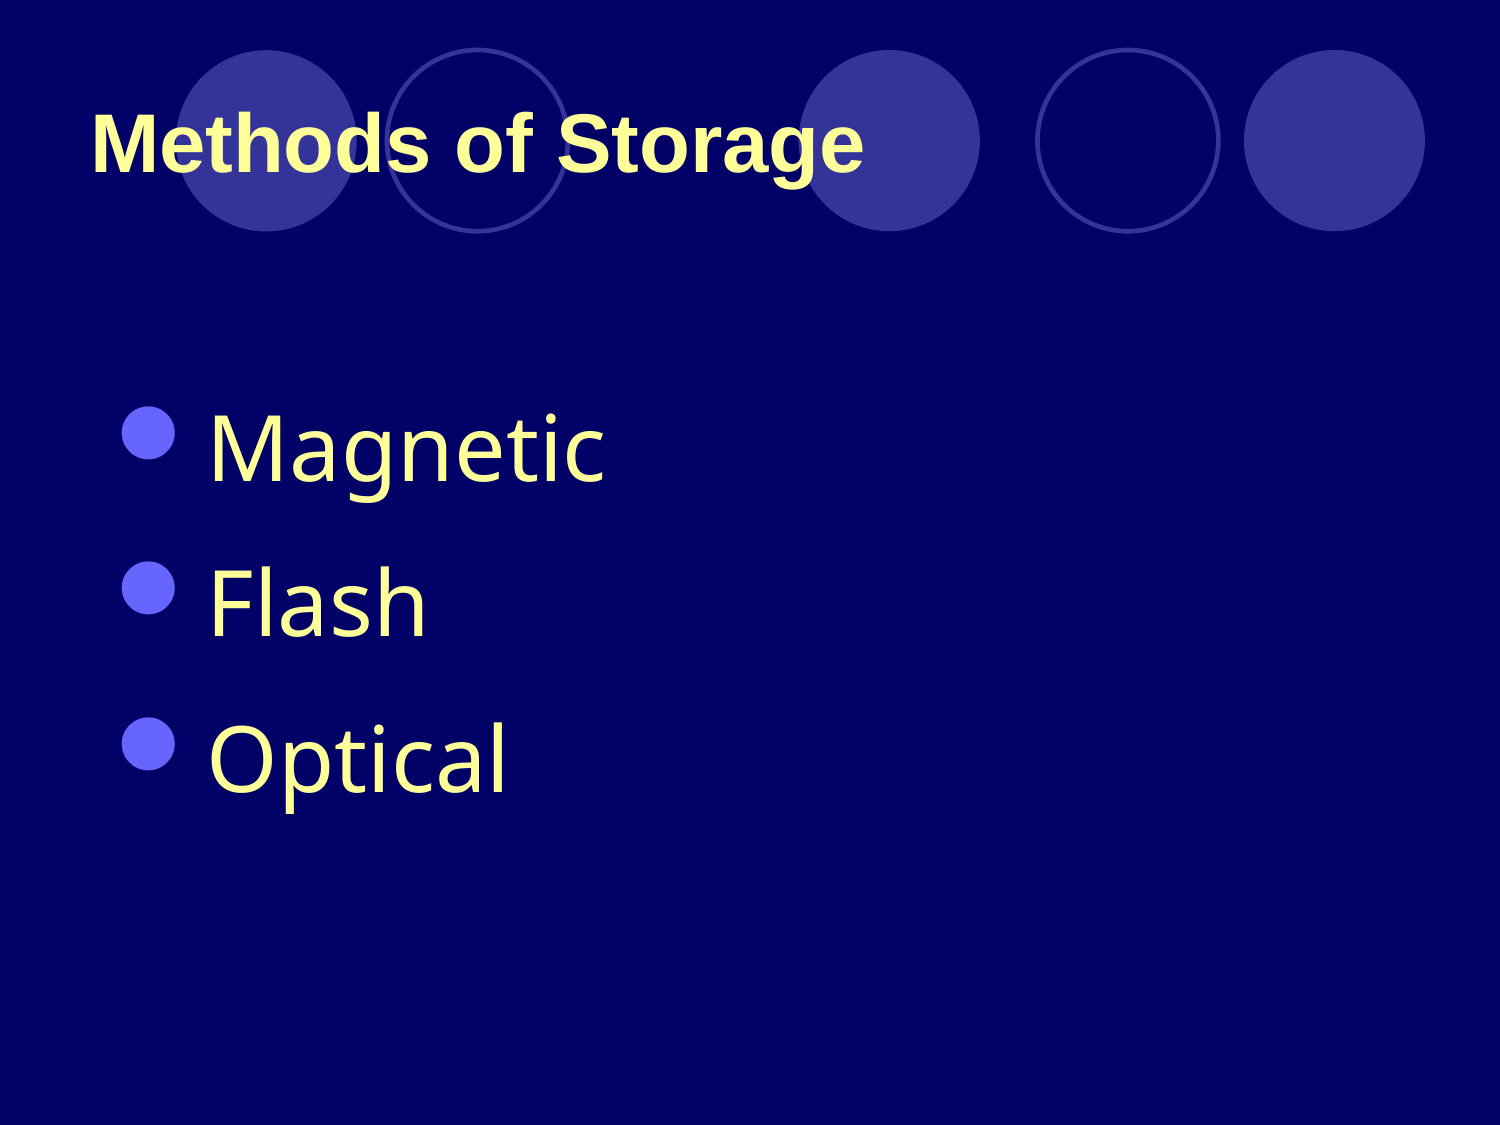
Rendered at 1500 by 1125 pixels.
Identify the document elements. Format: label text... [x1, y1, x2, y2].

title Methods of Storage [74, 44, 1426, 233]
list Magnetic Flash Optical [99, 381, 1451, 1125]
